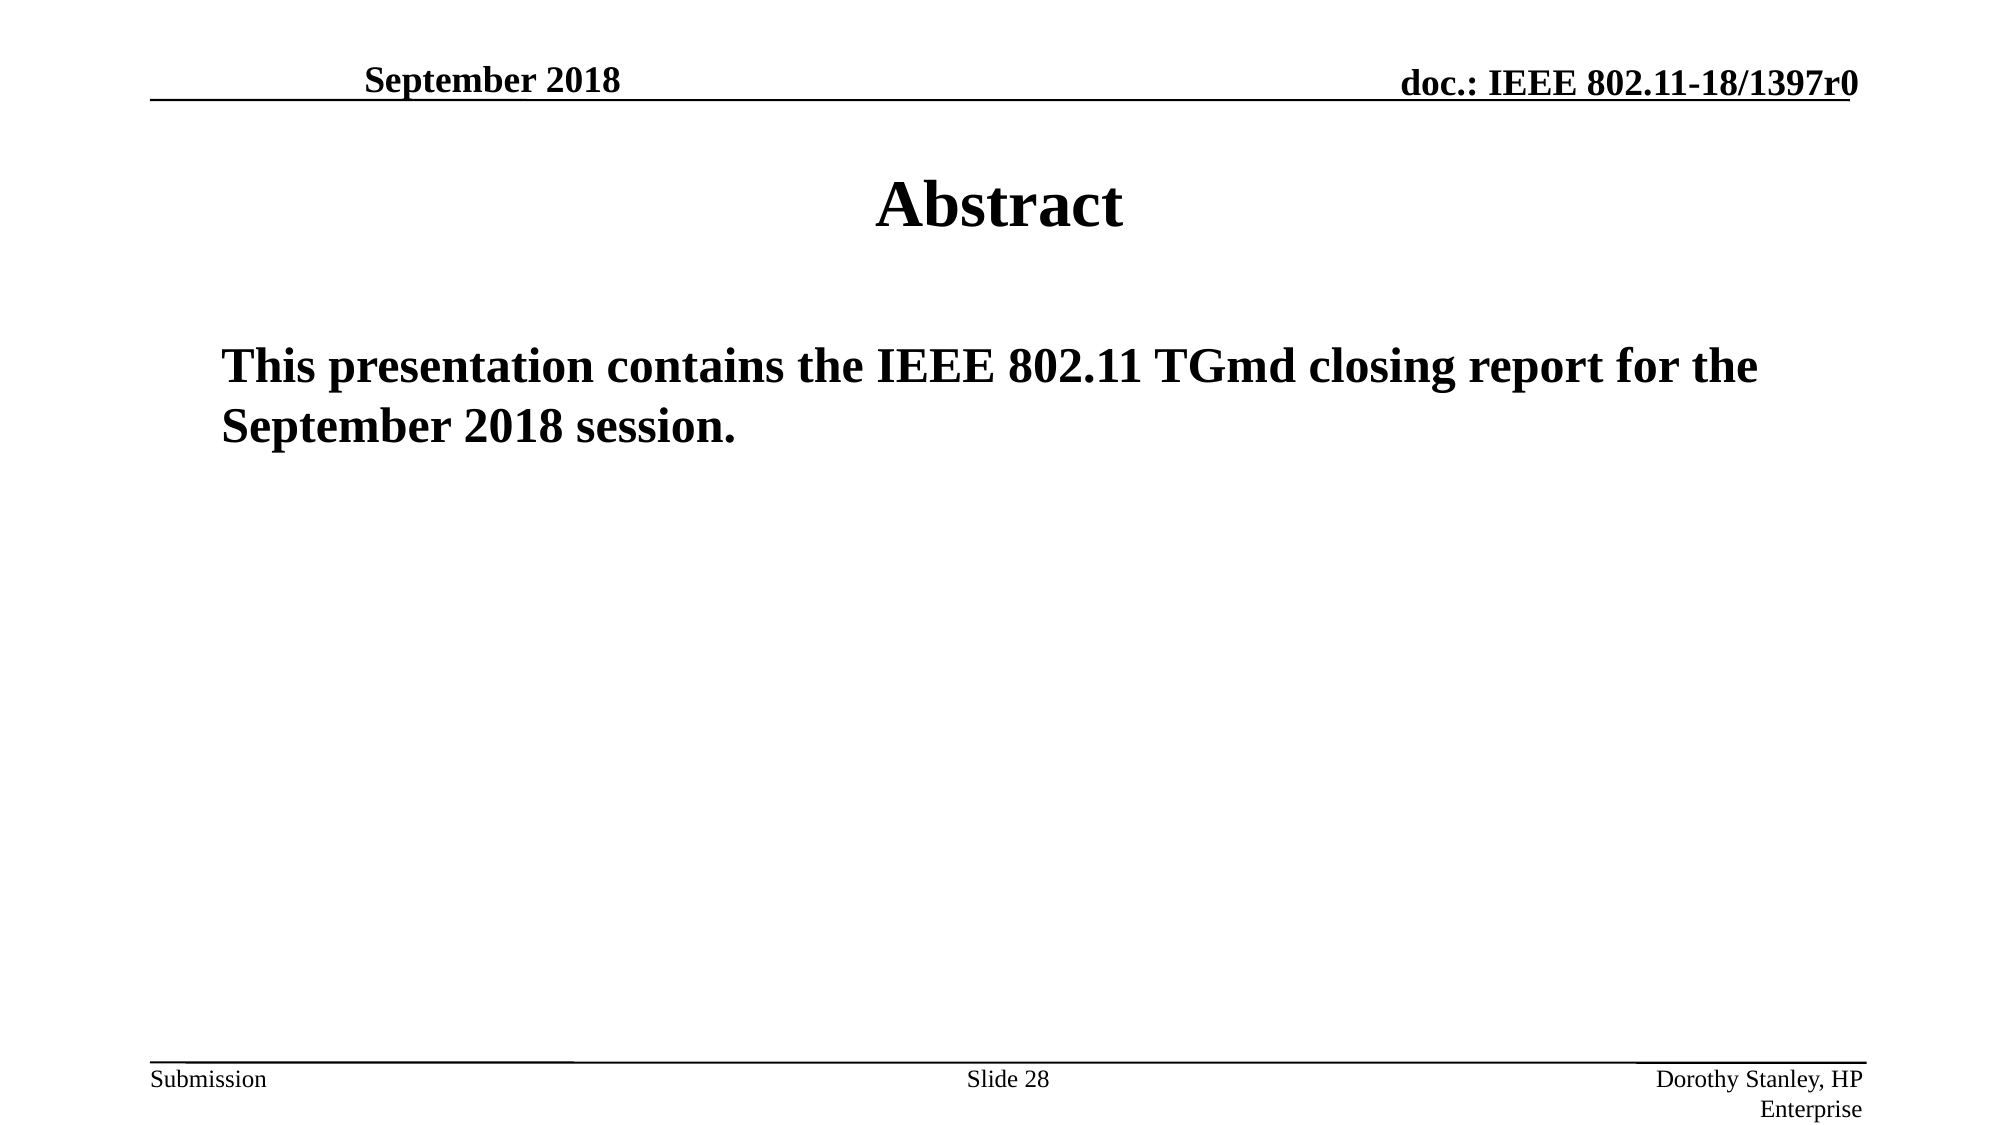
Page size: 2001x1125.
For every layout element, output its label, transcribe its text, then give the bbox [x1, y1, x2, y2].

slide_number Slide 28 [950, 1061, 1067, 1123]
title Abstract [149, 112, 1850, 288]
footer Dorothy Stanley, HP Enterprise [1574, 1061, 1863, 1088]
list This presentation contains the IEEE 802.11 TGmd closing report for the September 2018 session. [149, 324, 1850, 1000]
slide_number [364, 54, 676, 101]
